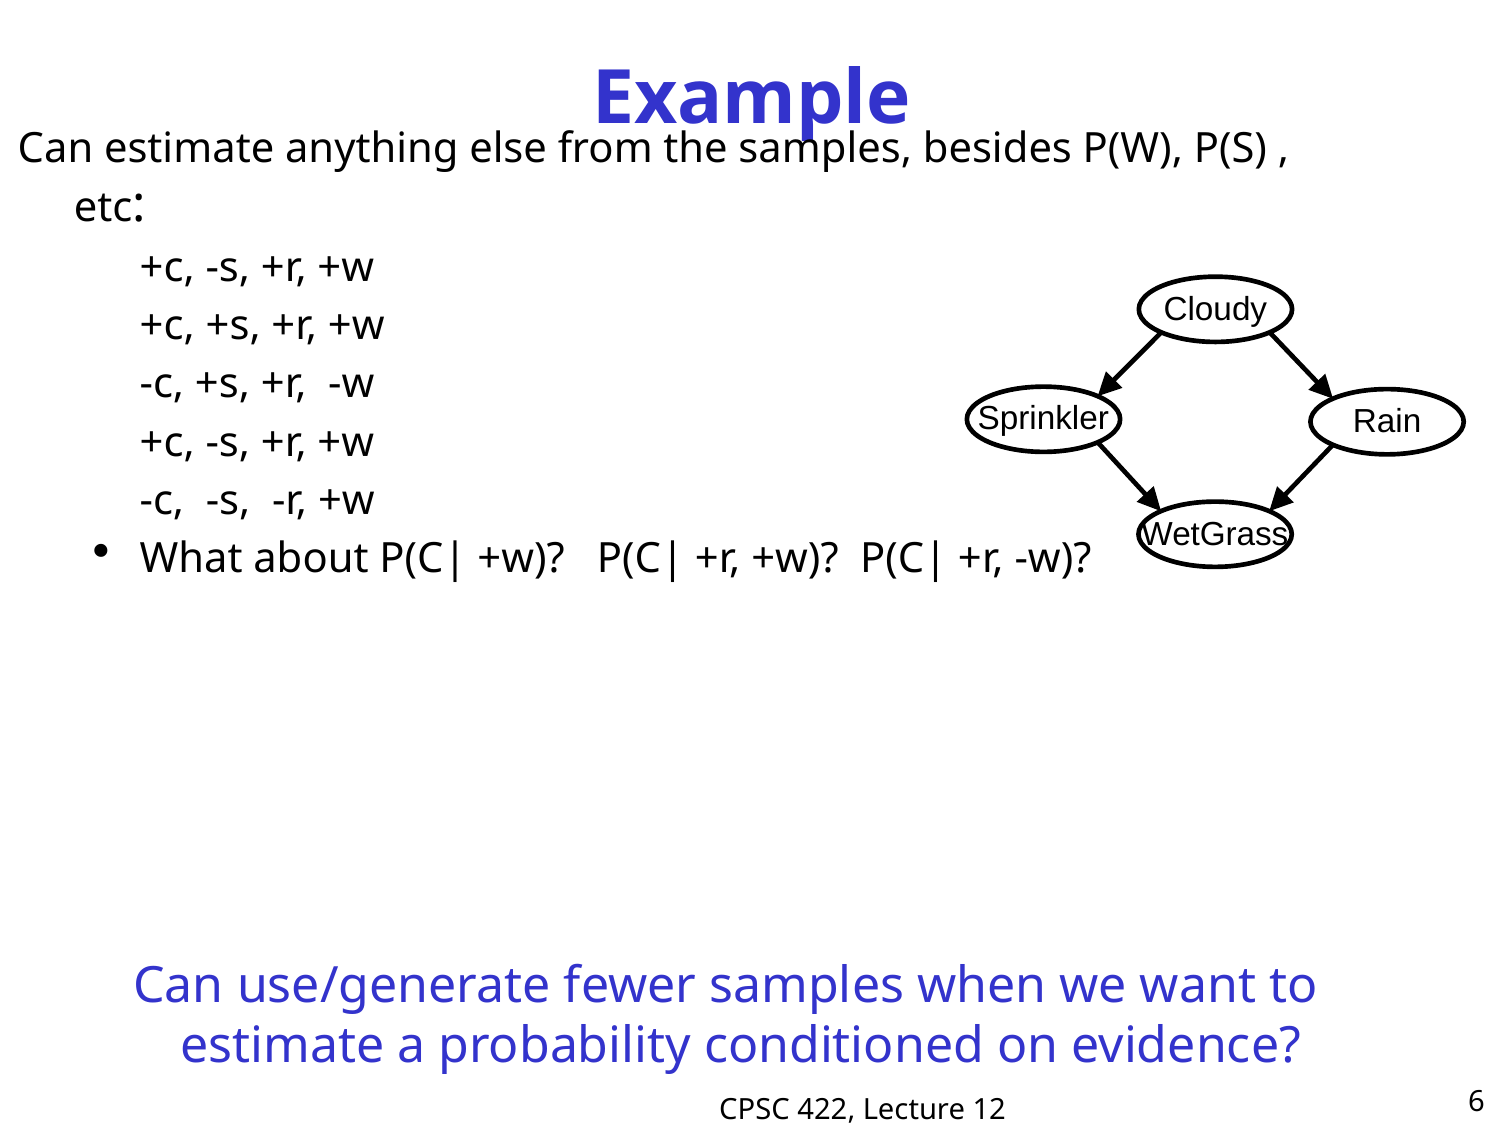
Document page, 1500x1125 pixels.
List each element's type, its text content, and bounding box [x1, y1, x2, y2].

text_box Can use/generate fewer samples when we want to estimate a probability conditioned on evidence? [43, 945, 1353, 1043]
slide_number 6 [1149, 1074, 1500, 1125]
title Example [76, 0, 1427, 188]
list Can estimate anything else from the samples, besides P(W), P(S) , etc: +c, -s, +r, +w +c, +s, +r, +w -c, +s, +r, -w +c, -s, +r, +w -c, -s, -r, +w What about P(C| +w)? P(C| +r, +w)? P(C| +r, -w)? [2, 113, 1362, 941]
footer CPSC 422, Lecture 12 [624, 1087, 1101, 1125]
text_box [966, 276, 1464, 568]
